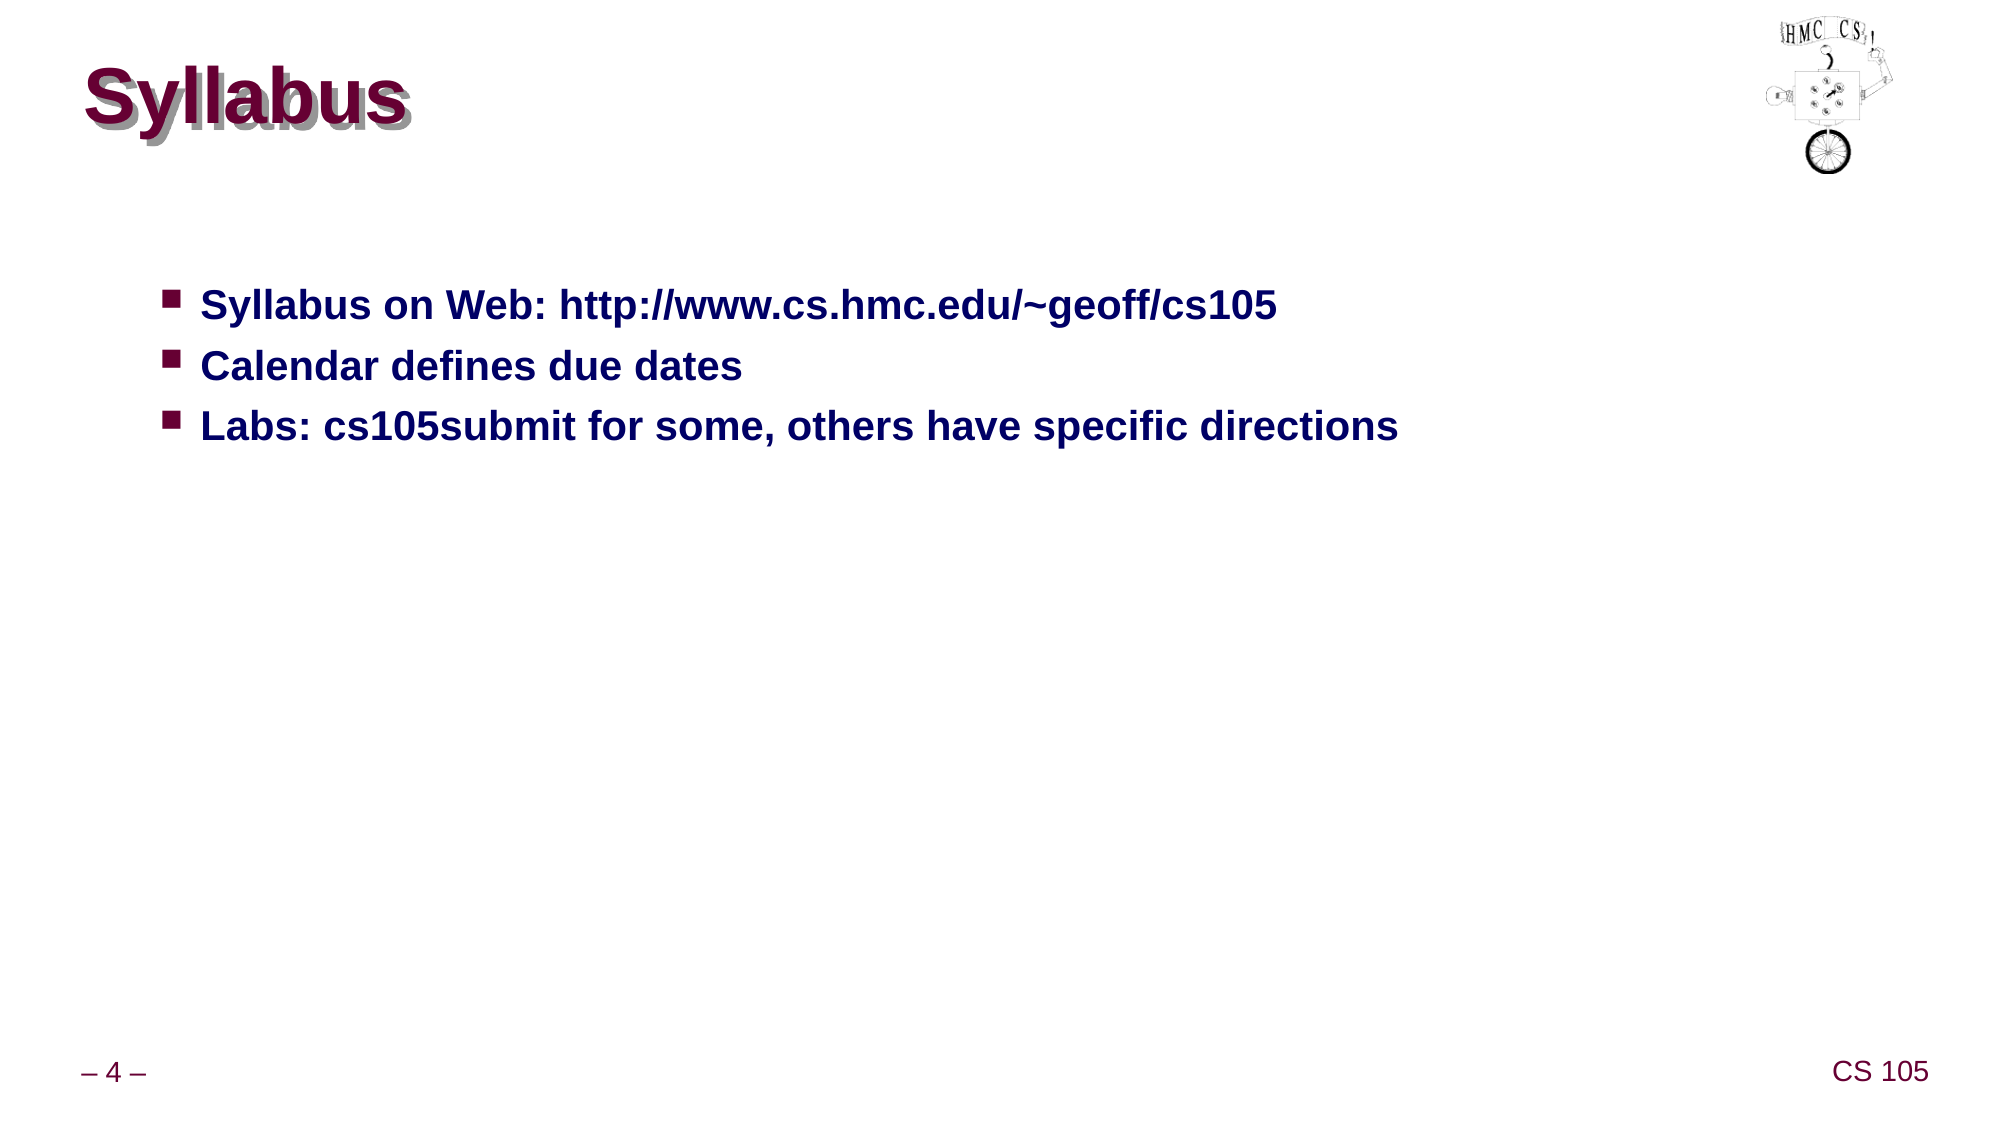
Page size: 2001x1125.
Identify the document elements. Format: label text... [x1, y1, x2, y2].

picture [1766, 12, 1893, 174]
list Syllabus on Web: http://www.cs.hmc.edu/~geoff/cs105 Calendar defines due dates Labs: cs105submit for some, others have specific directions [63, 200, 1881, 1058]
title Syllabus [83, 37, 1717, 160]
